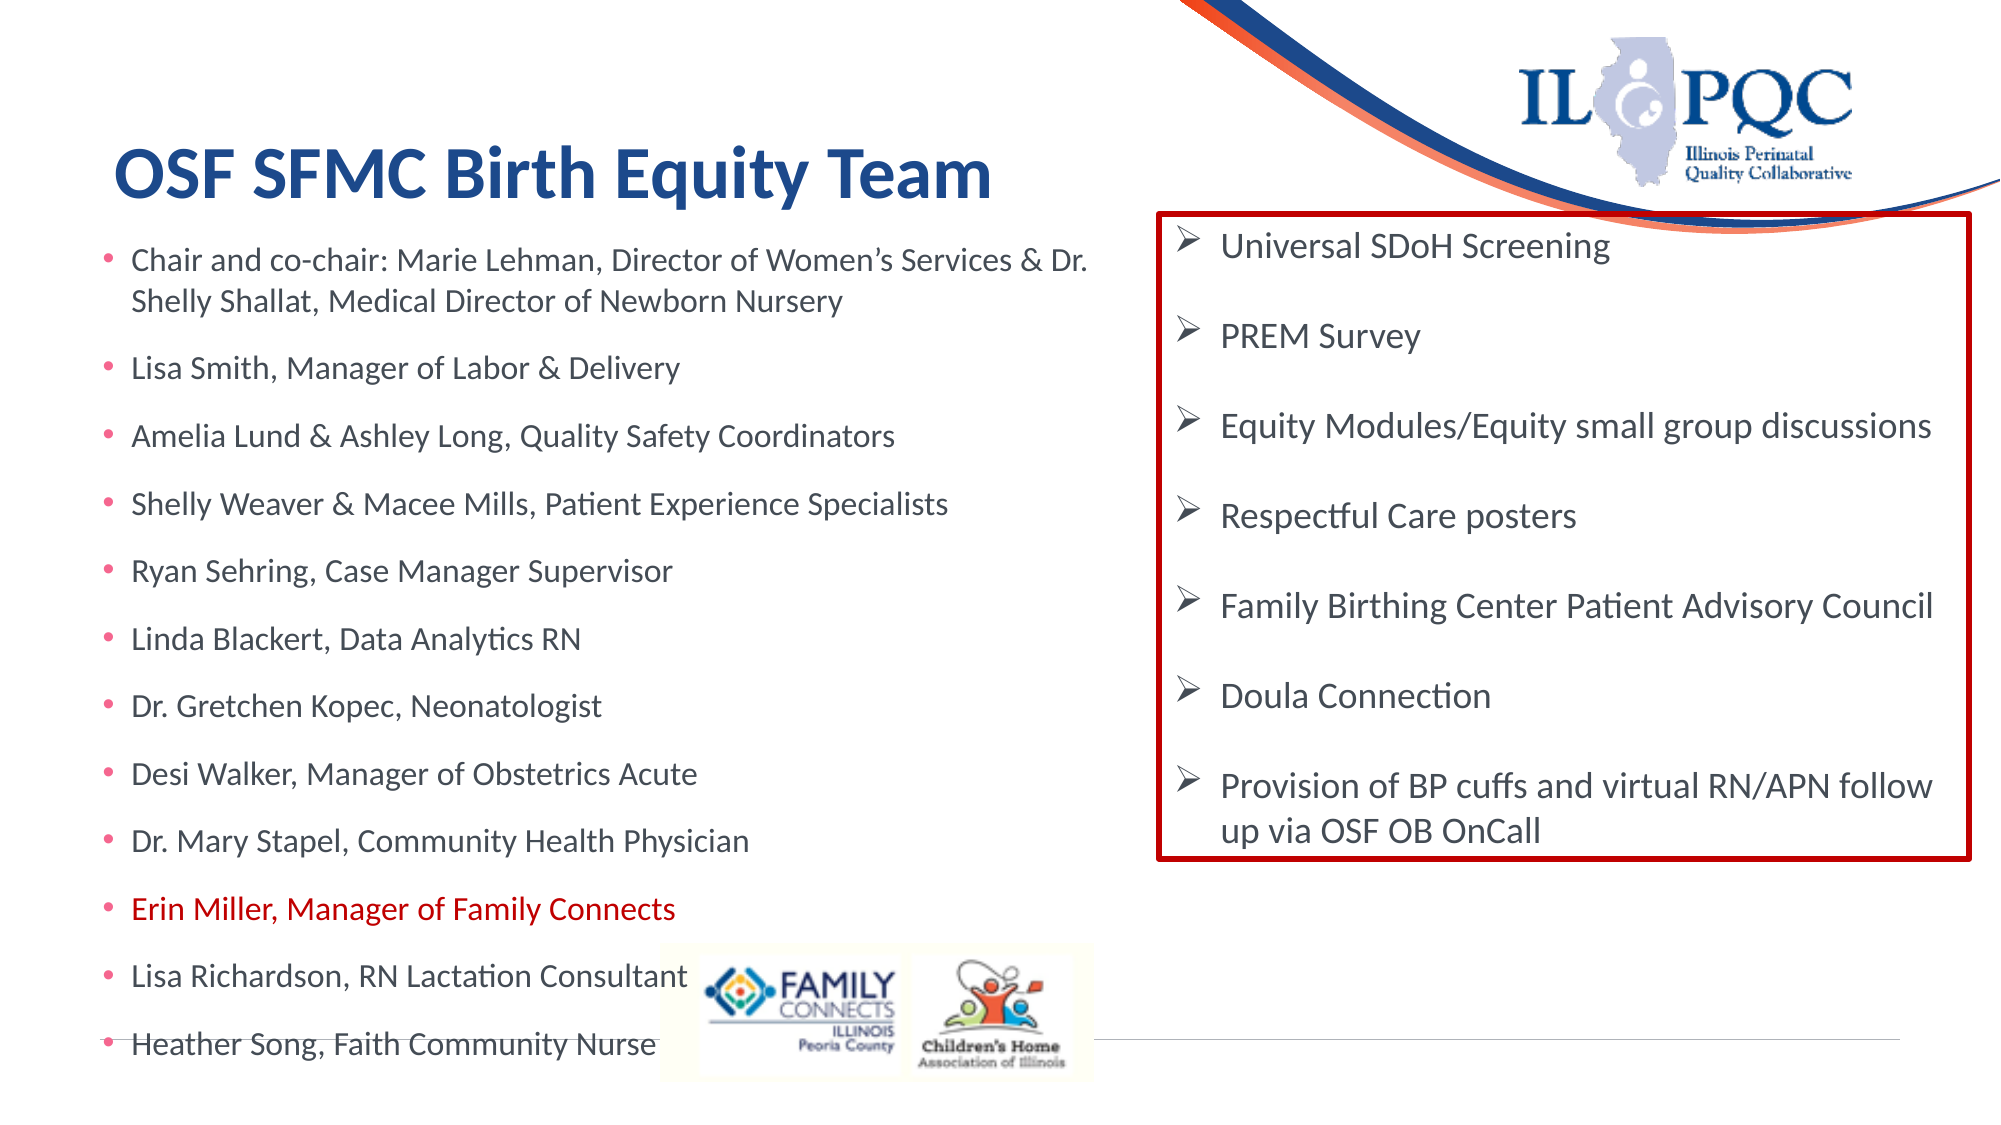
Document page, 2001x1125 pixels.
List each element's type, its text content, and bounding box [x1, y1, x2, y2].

picture [659, 943, 1094, 1082]
text_box Universal SDoH Screening PREM Survey Equity Modules/Equity small group discussions Respectful Care posters Family Birthing Center Patient Advisory Council Doula Connection Provision of BP cuffs and virtual RN/APN follow up via OSF OB OnCall [1158, 214, 1970, 859]
picture [1519, 37, 1852, 59]
list Chair and co-chair: Marie Lehman, Director of Women’s Services & Dr. Shelly Shallat, Medical Director of Newborn Nursery Lisa Smith, Manager of Labor & Delivery Amelia Lund & Ashley Long, Quality Safety Coordinators Shelly Weaver & Macee Mills, Patient Experience Specialists Ryan Sehring, Case Manager Supervisor Linda Blackert, Data Analytics RN Dr. Gretchen Kopec, Neonatologist Desi Walker, Manager of Obstetrics Acute Dr. Mary Stapel, Community Health Physician Erin Miller, Manager of Family Connects Lisa Richardson, RN Lactation Consultant Heather Song, Faith Community Nurse [87, 230, 1159, 1082]
title OSF SFMC Birth Equity Team [99, 59, 1900, 230]
